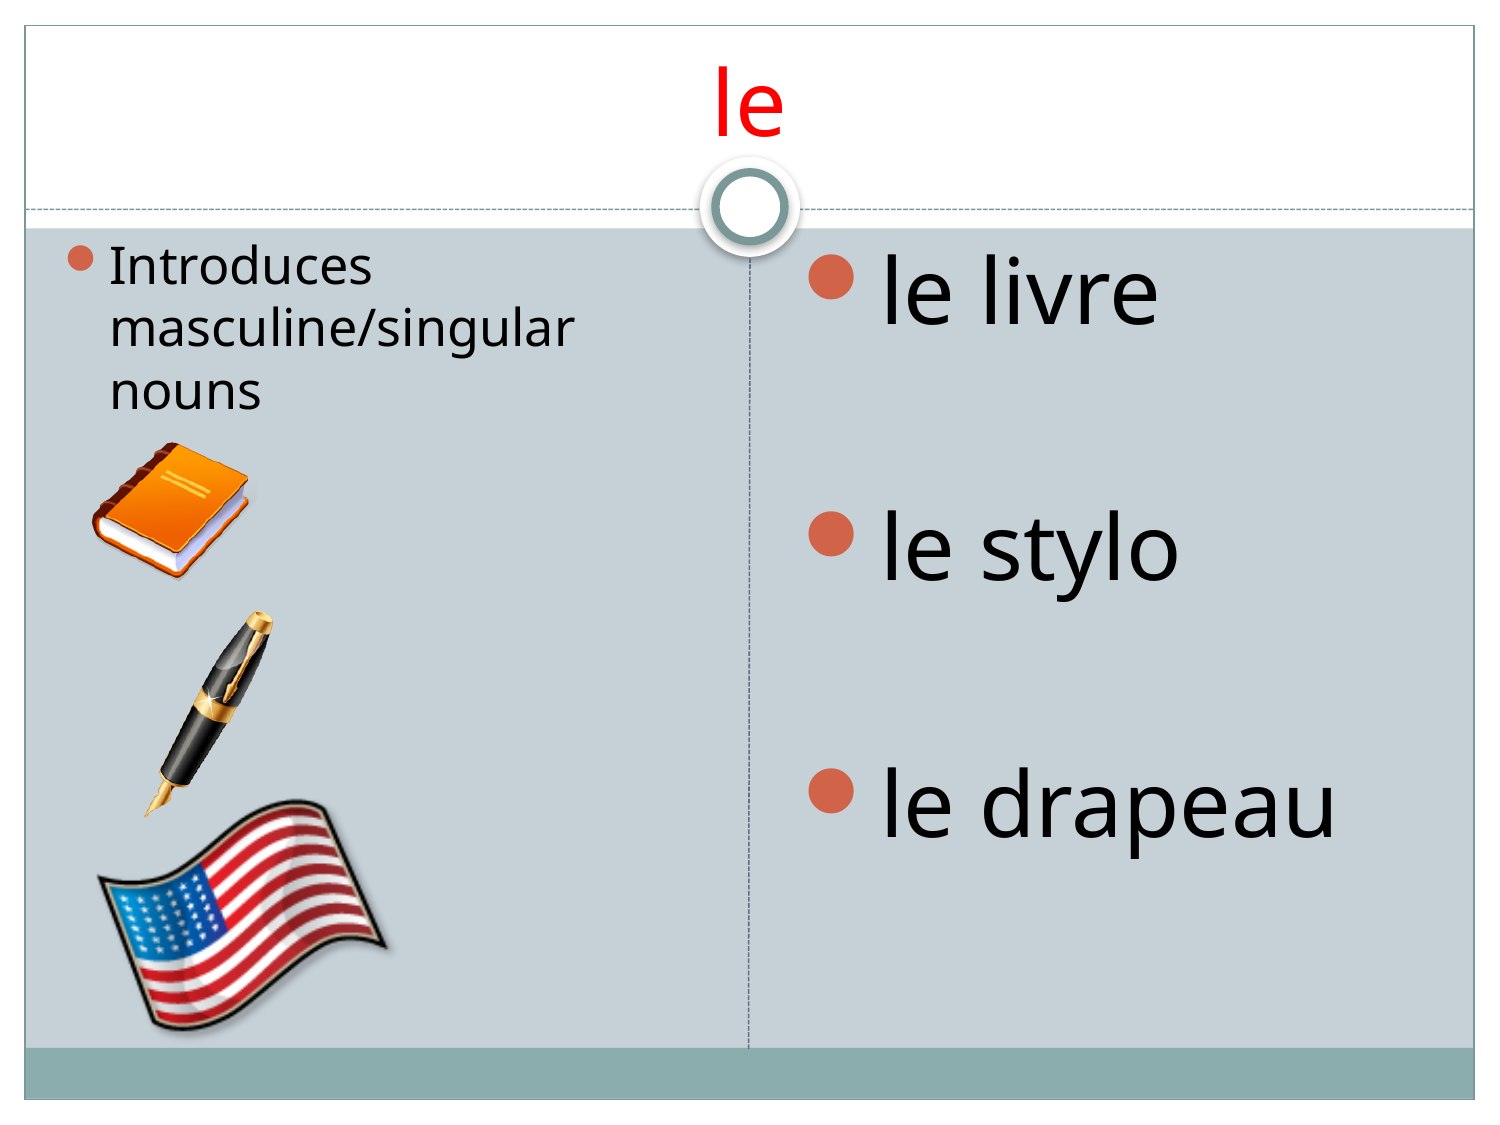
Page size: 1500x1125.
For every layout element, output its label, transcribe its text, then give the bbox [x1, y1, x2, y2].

list Introduces masculine/singular nouns [49, 224, 712, 993]
title le [49, 37, 1450, 162]
list le livre le stylo le drapeau [787, 224, 1450, 993]
picture [87, 424, 403, 1057]
